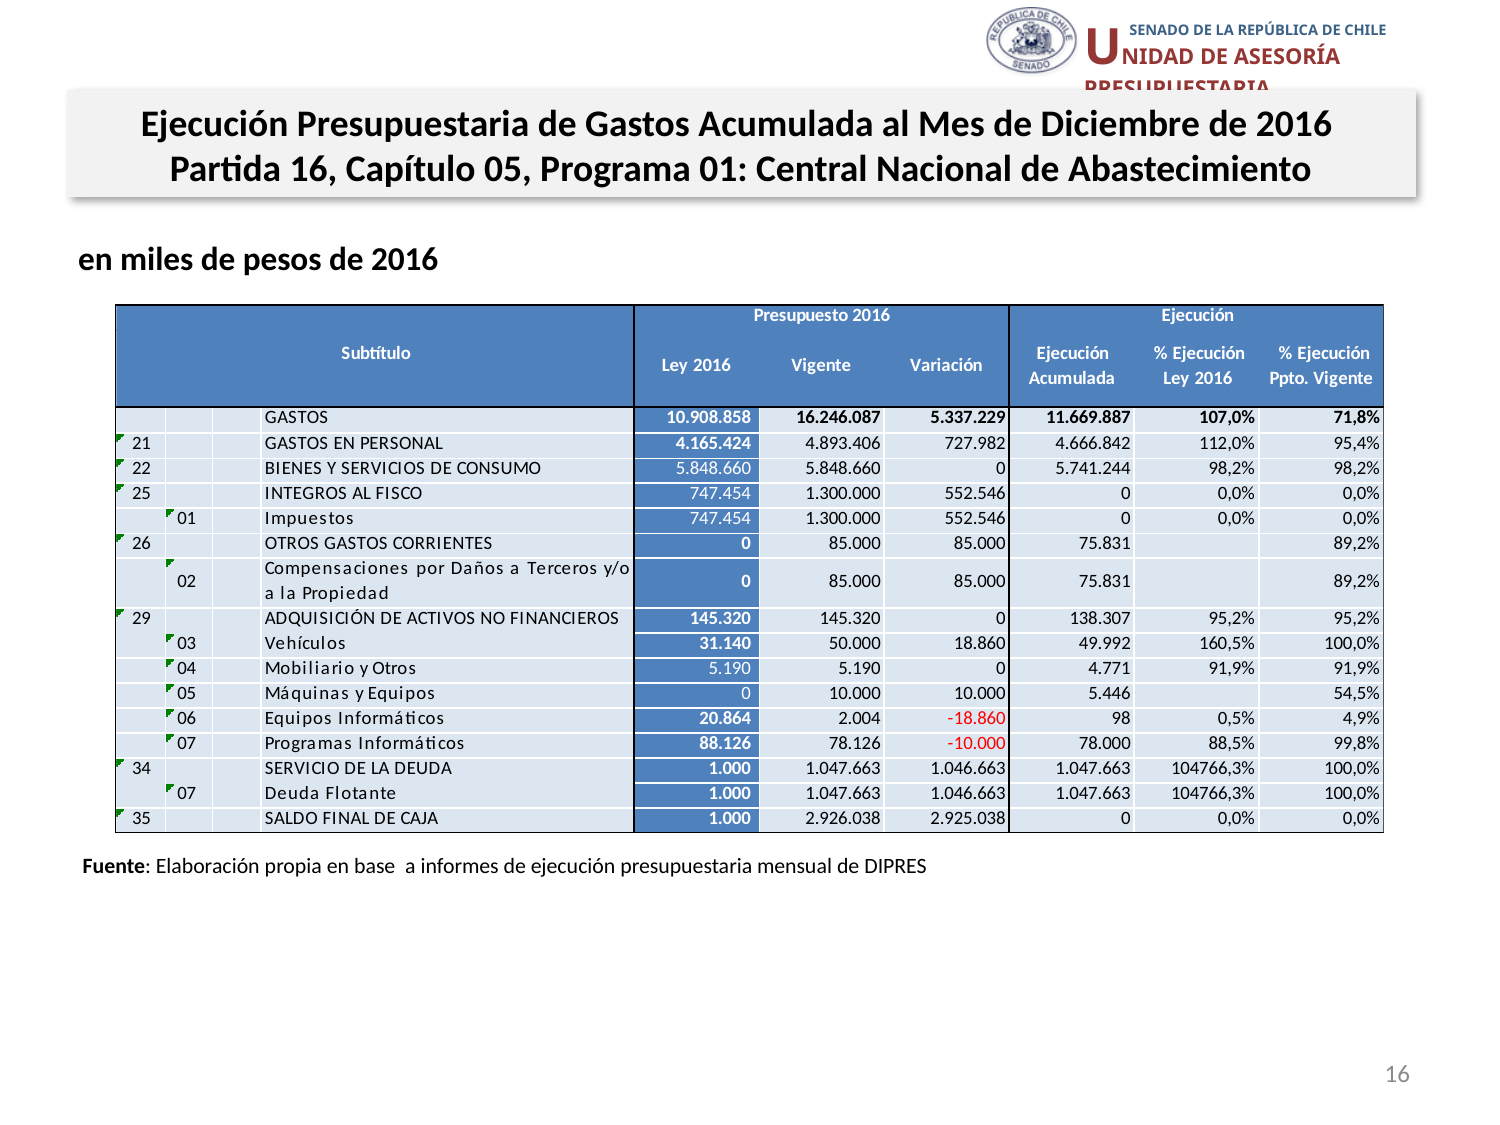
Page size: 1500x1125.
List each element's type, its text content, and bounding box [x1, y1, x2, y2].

text_box Fuente: Elaboración propia en base a informes de ejecución presupuestaria mensual de DIPRES [67, 844, 1447, 905]
text_box en miles de pesos de 2016 [63, 229, 1414, 305]
slide_number 16 [1074, 1042, 1425, 1103]
picture [986, 7, 1079, 76]
text_box Ejecución Presupuestaria de Gastos Acumulada al Mes de Diciembre de 2016 Partida 16, Capítulo 05, Programa 01: Central Nacional de Abastecimiento [67, 90, 1415, 197]
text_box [114, 304, 1386, 835]
